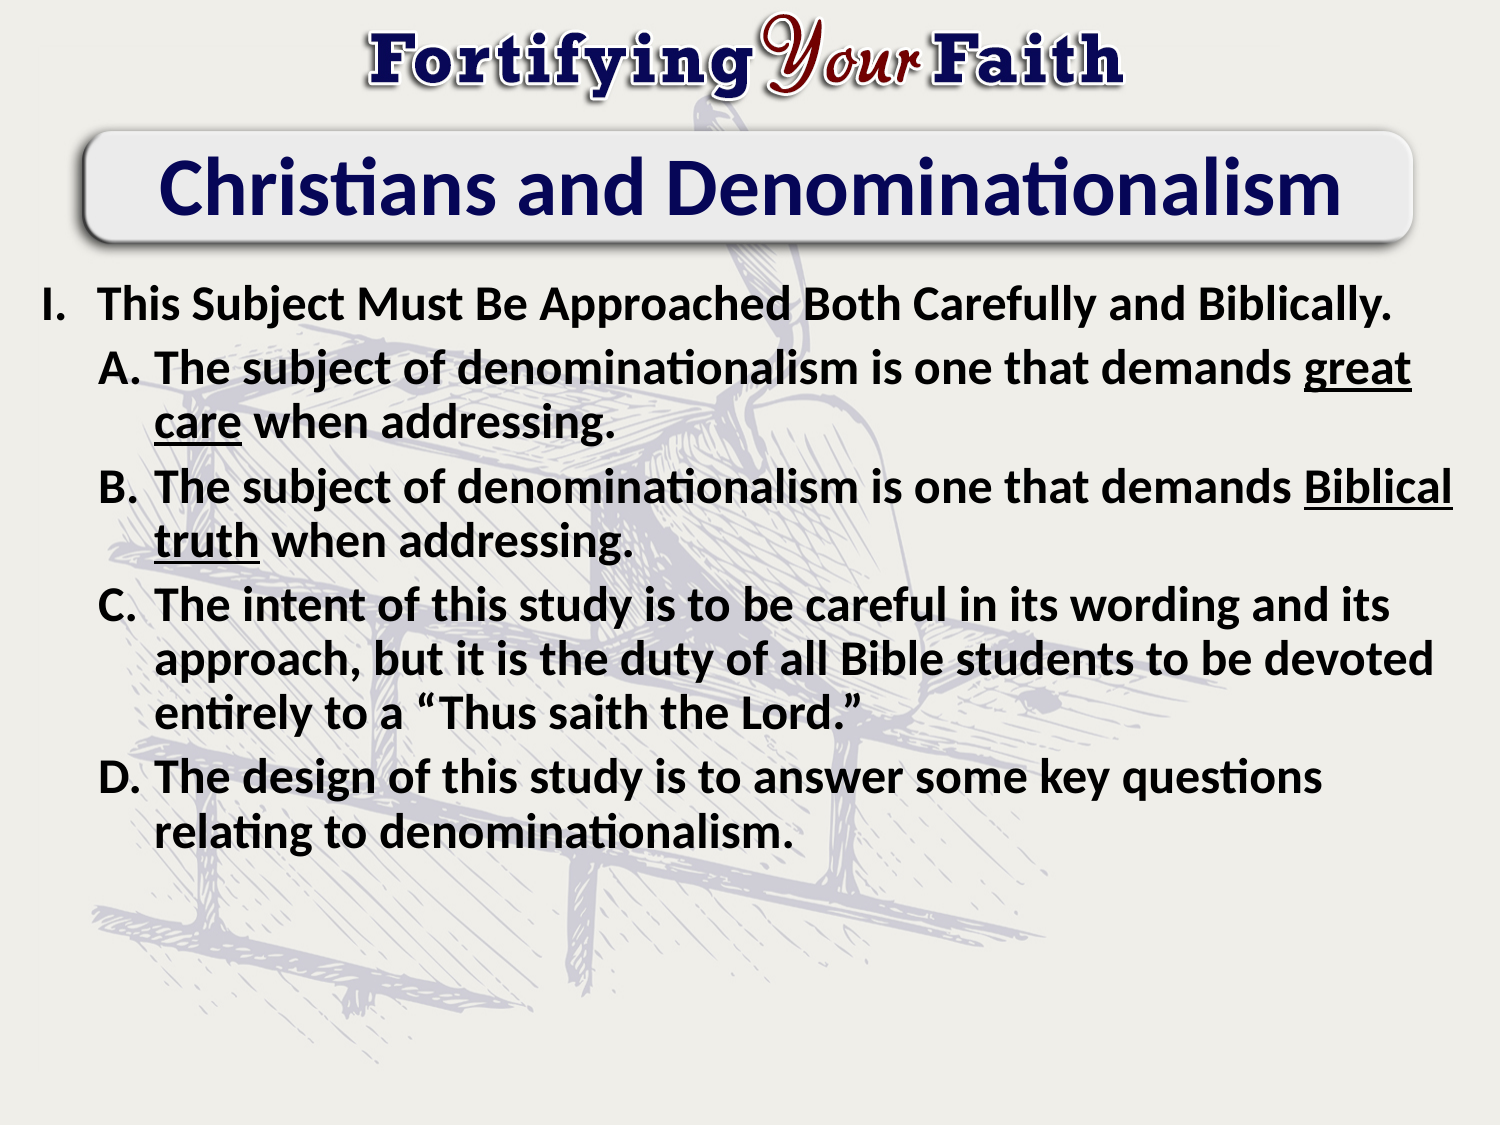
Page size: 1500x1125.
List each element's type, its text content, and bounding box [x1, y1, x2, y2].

list This Subject Must Be Approached Both Carefully and Biblically. The subject of denominationalism is one that demands great care when addressing. The subject of denominationalism is one that demands Biblical truth when addressing. The intent of this study is to be careful in its wording and its approach, but it is the duty of all Bible students to be devoted entirely to a “Thus saith the Lord.” The design of this study is to answer some key questions relating to denominationalism. [25, 270, 1480, 1125]
picture [0, 0, 1500, 1125]
title Christians and Denominationalism [83, 129, 1421, 247]
